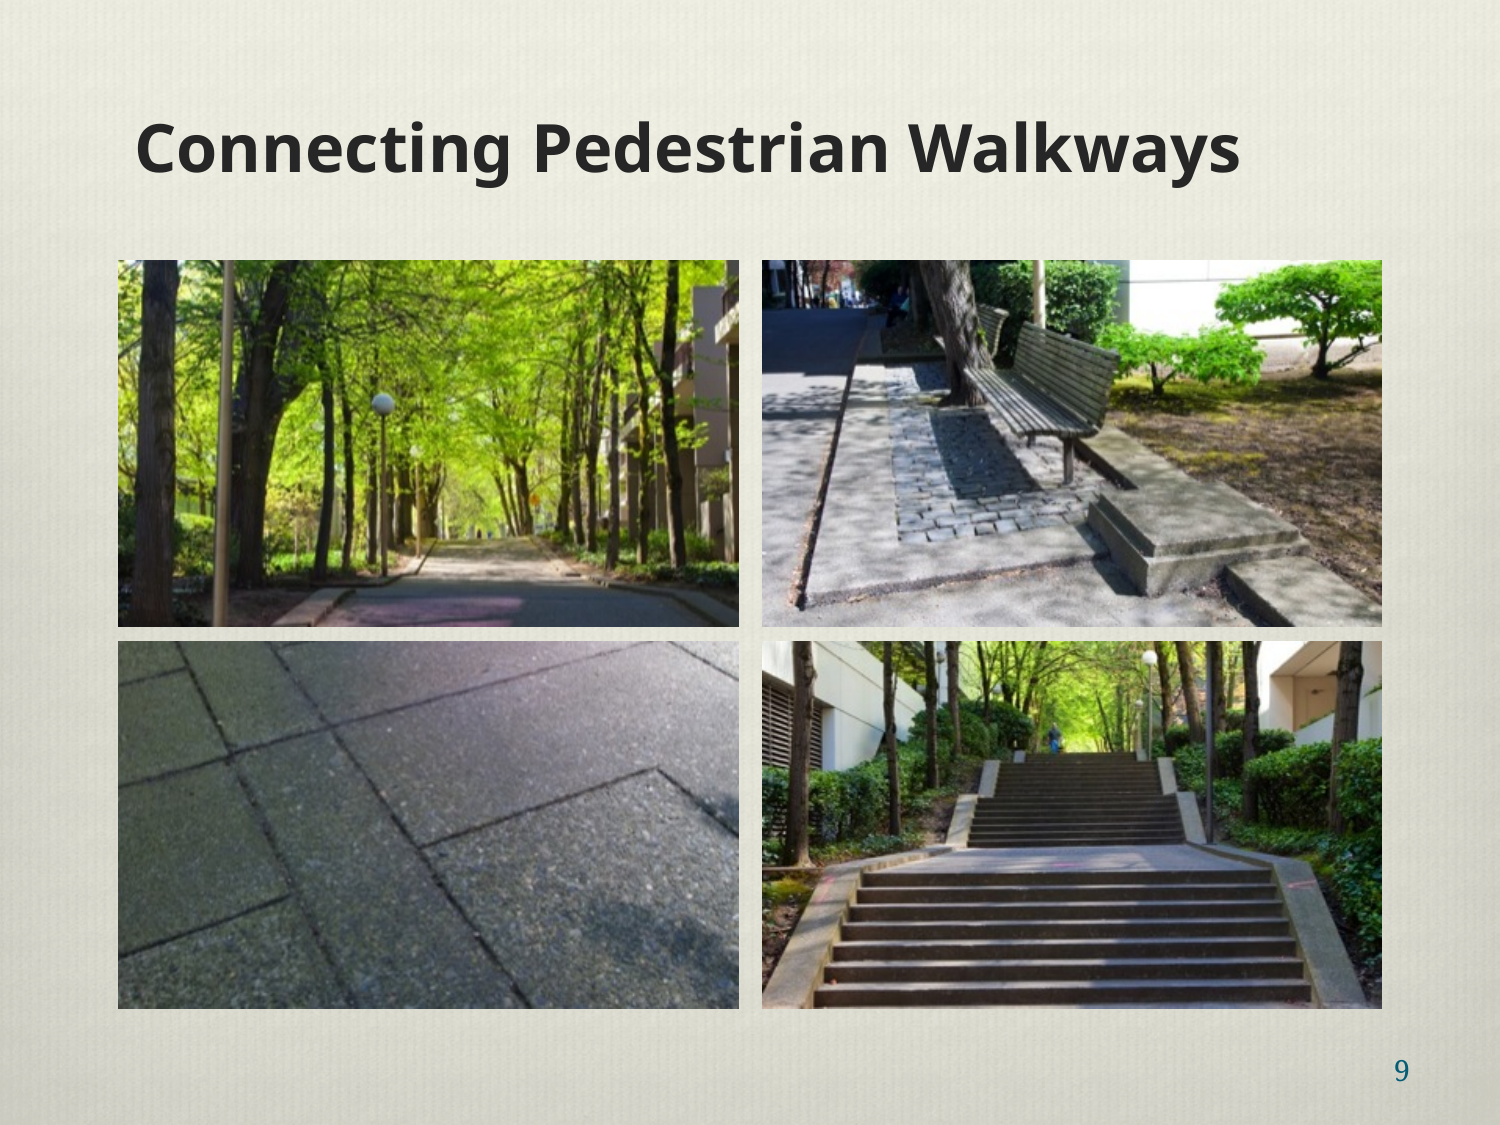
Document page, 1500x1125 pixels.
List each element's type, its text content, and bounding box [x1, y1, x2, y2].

slide_number 9 [1074, 1042, 1425, 1103]
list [117, 640, 740, 1010]
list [761, 259, 1383, 628]
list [117, 259, 740, 628]
title Connecting Pedestrian Walkways [119, 51, 1381, 240]
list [761, 640, 1383, 1010]
